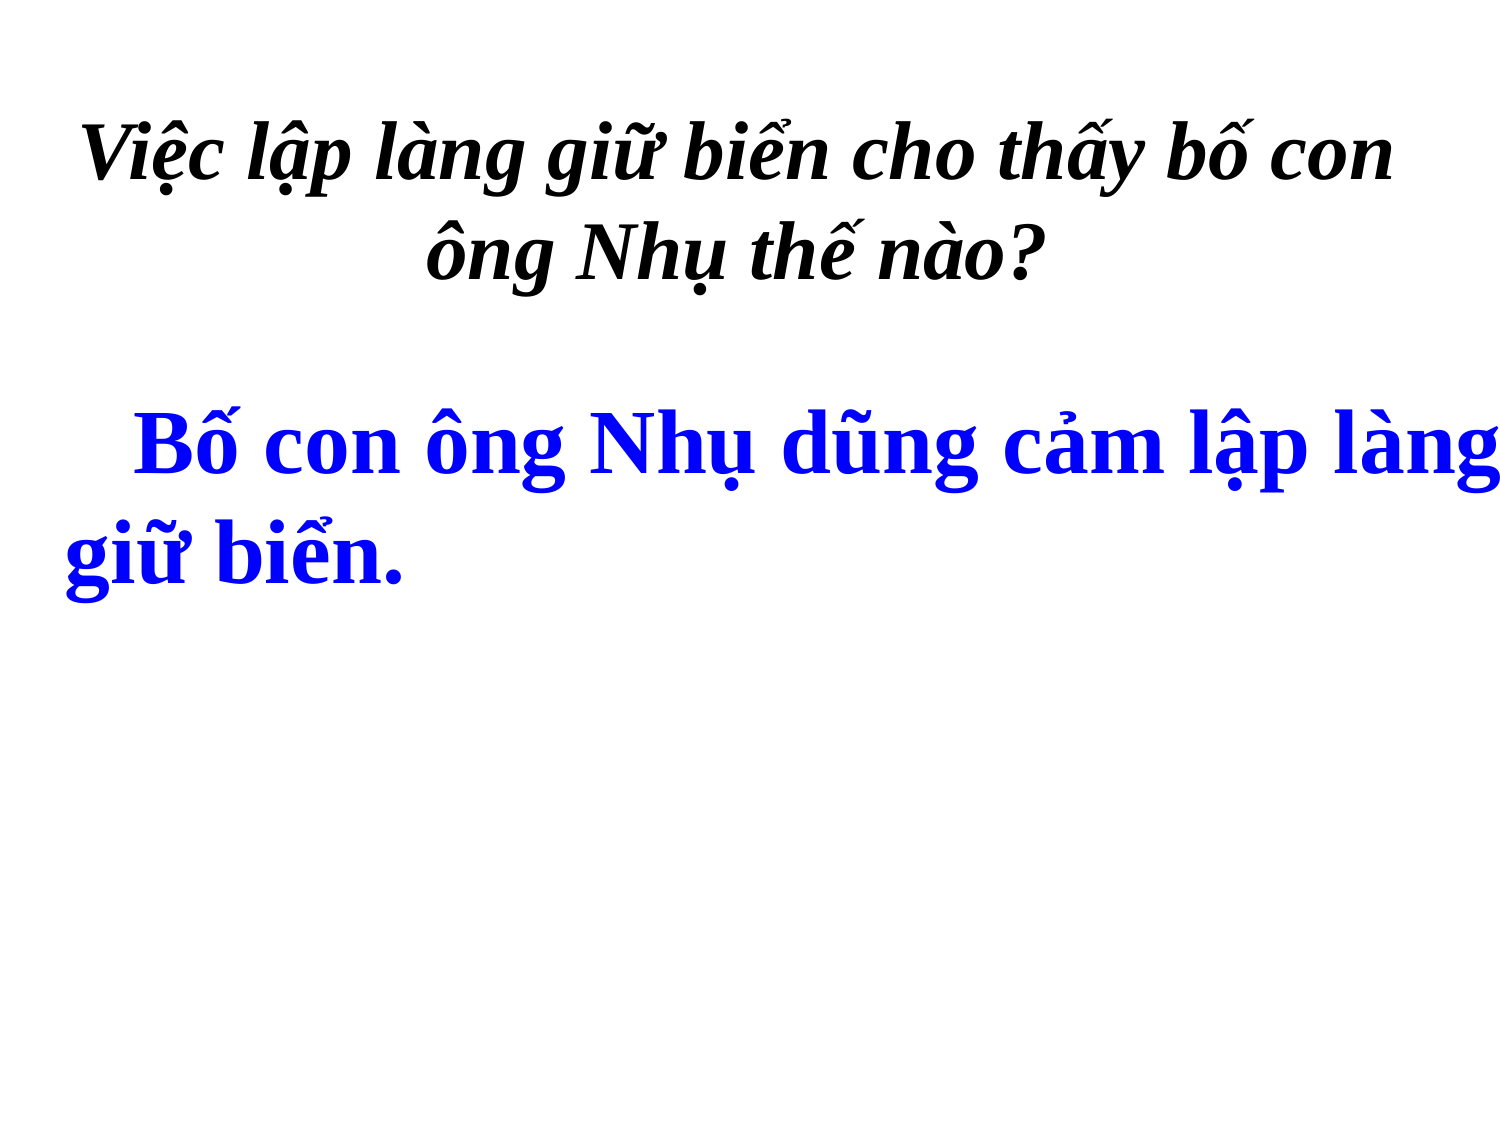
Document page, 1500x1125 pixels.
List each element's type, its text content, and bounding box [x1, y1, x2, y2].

text_box Việc lập làng giữ biển cho thấy bố con ông Nhụ thế nào? [50, 89, 1425, 304]
text_box Bố con ông Nhụ dũng cảm lập làng giữ biển. [49, 374, 1500, 610]
